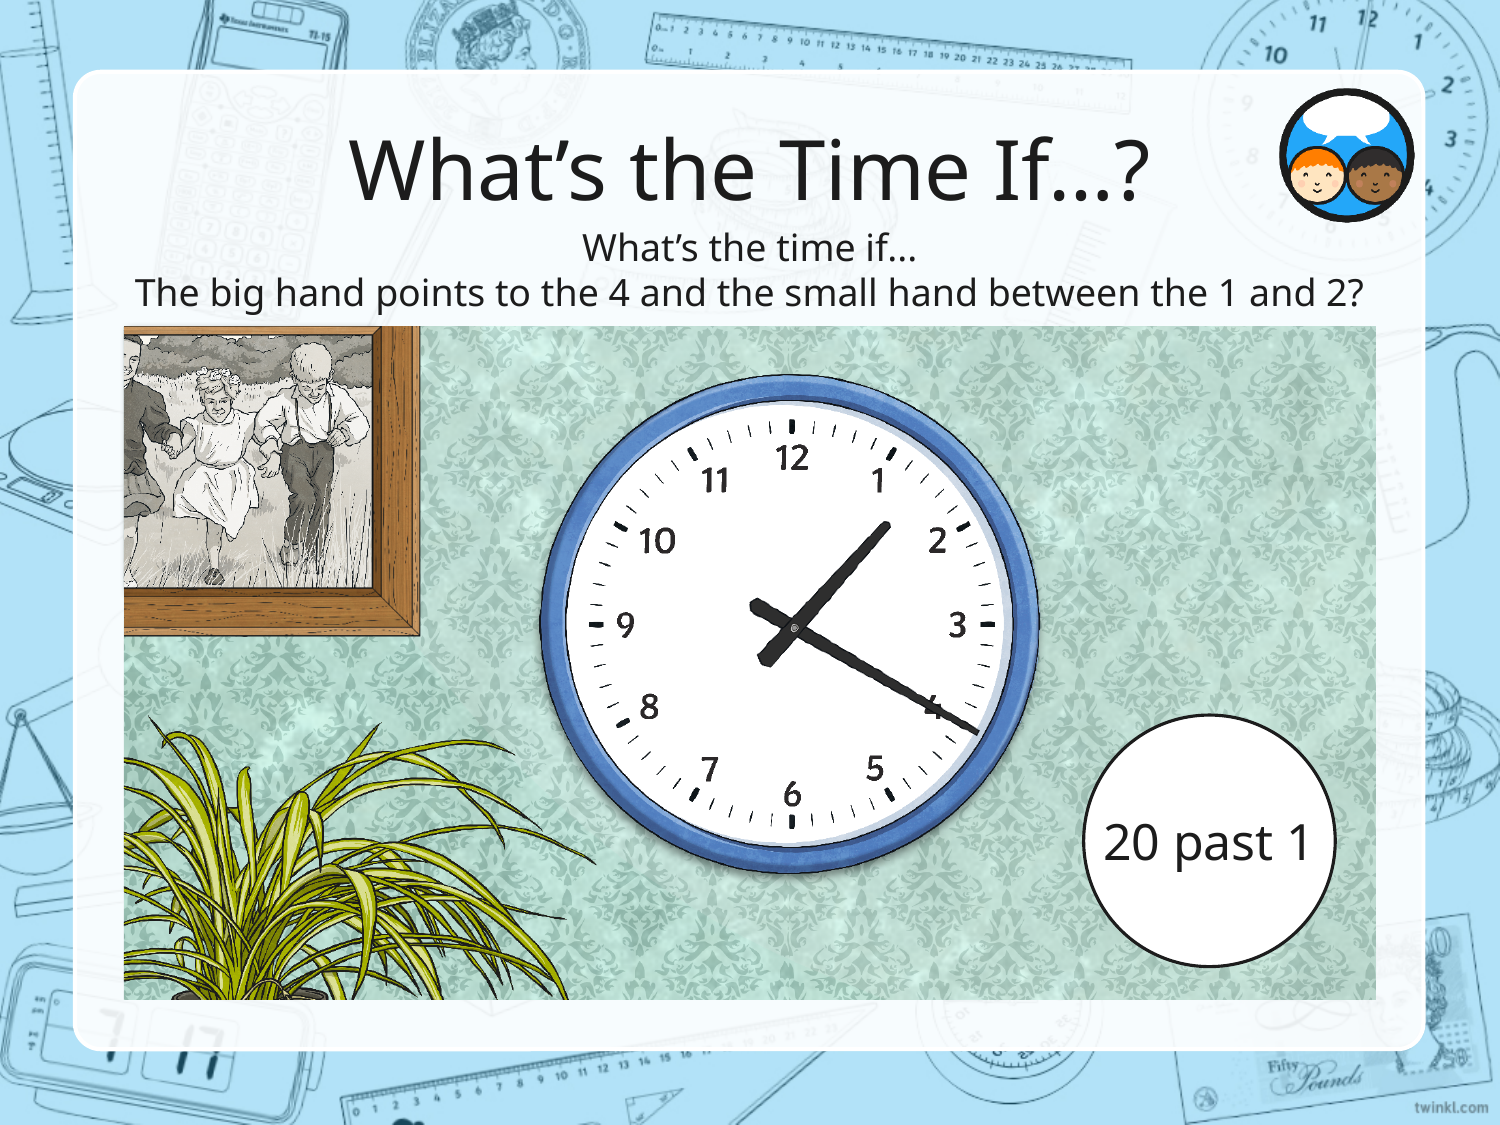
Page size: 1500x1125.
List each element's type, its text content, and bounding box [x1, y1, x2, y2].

text_box What’s the time if... The big hand points to the 4 and the small hand between the 1 and 2? [123, 212, 1376, 326]
picture [0, 0, 1500, 1125]
text_box What’s the Time If…? [348, 117, 1152, 218]
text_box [1083, 715, 1336, 967]
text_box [123, 326, 1376, 1000]
